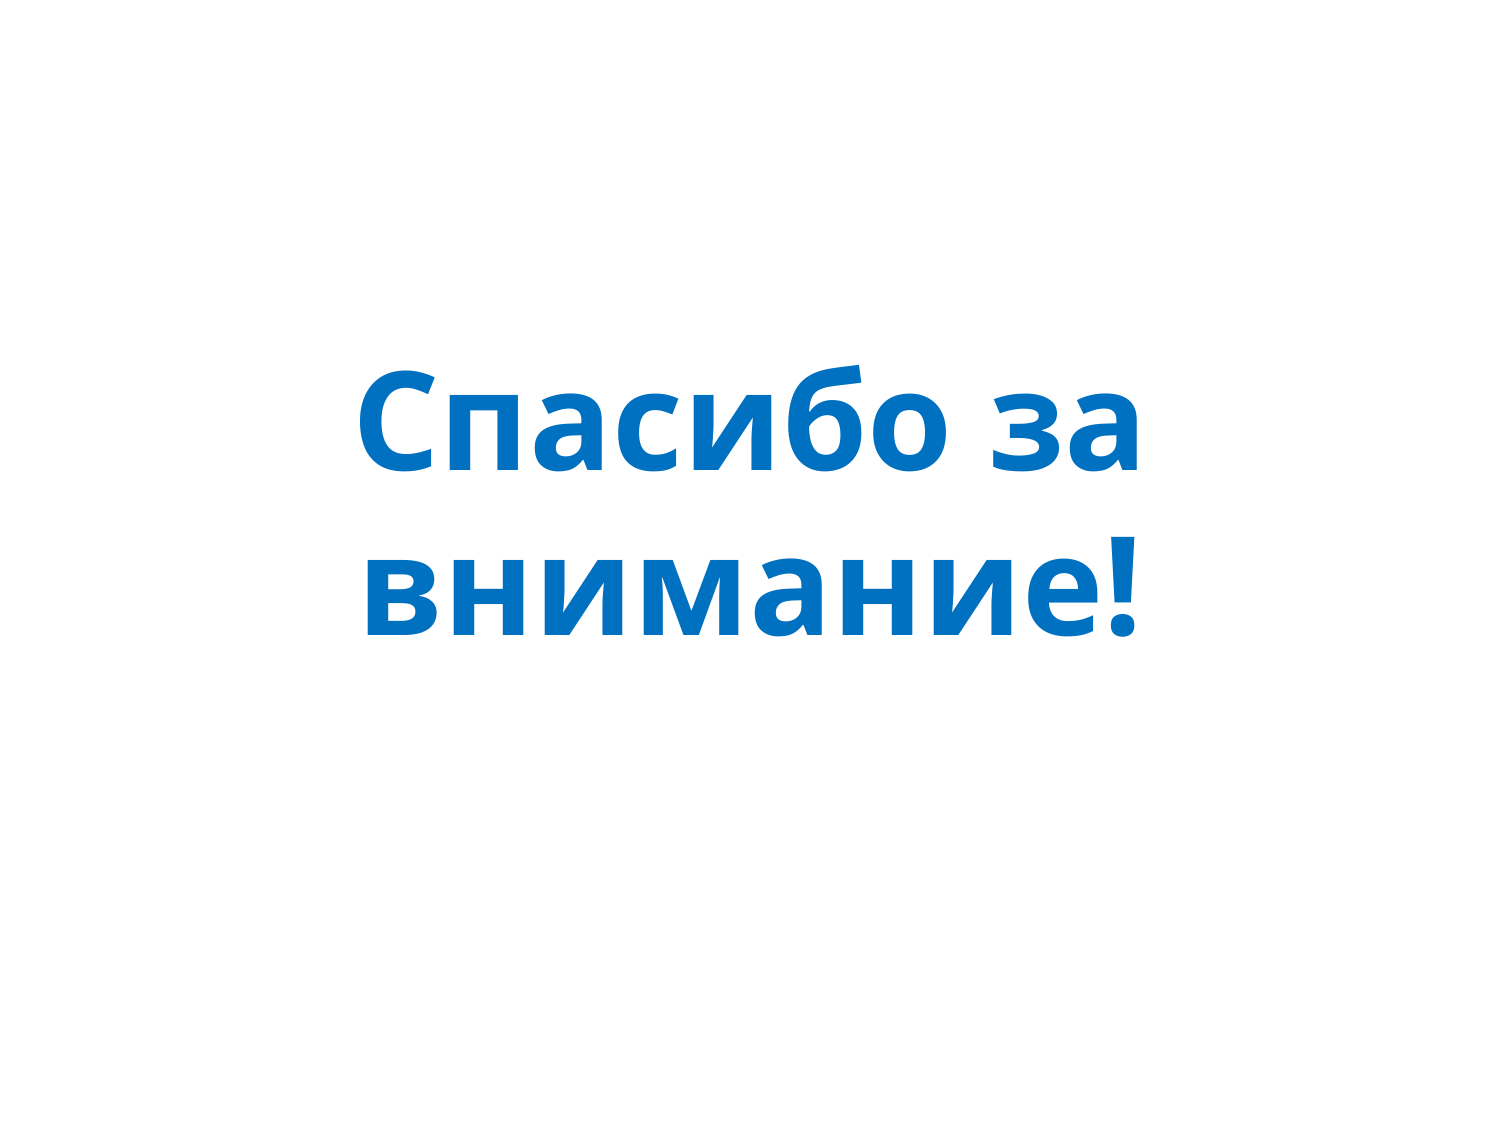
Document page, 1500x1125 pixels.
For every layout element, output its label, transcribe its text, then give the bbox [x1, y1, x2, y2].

title Спасибо за внимание! [75, 257, 1425, 739]
